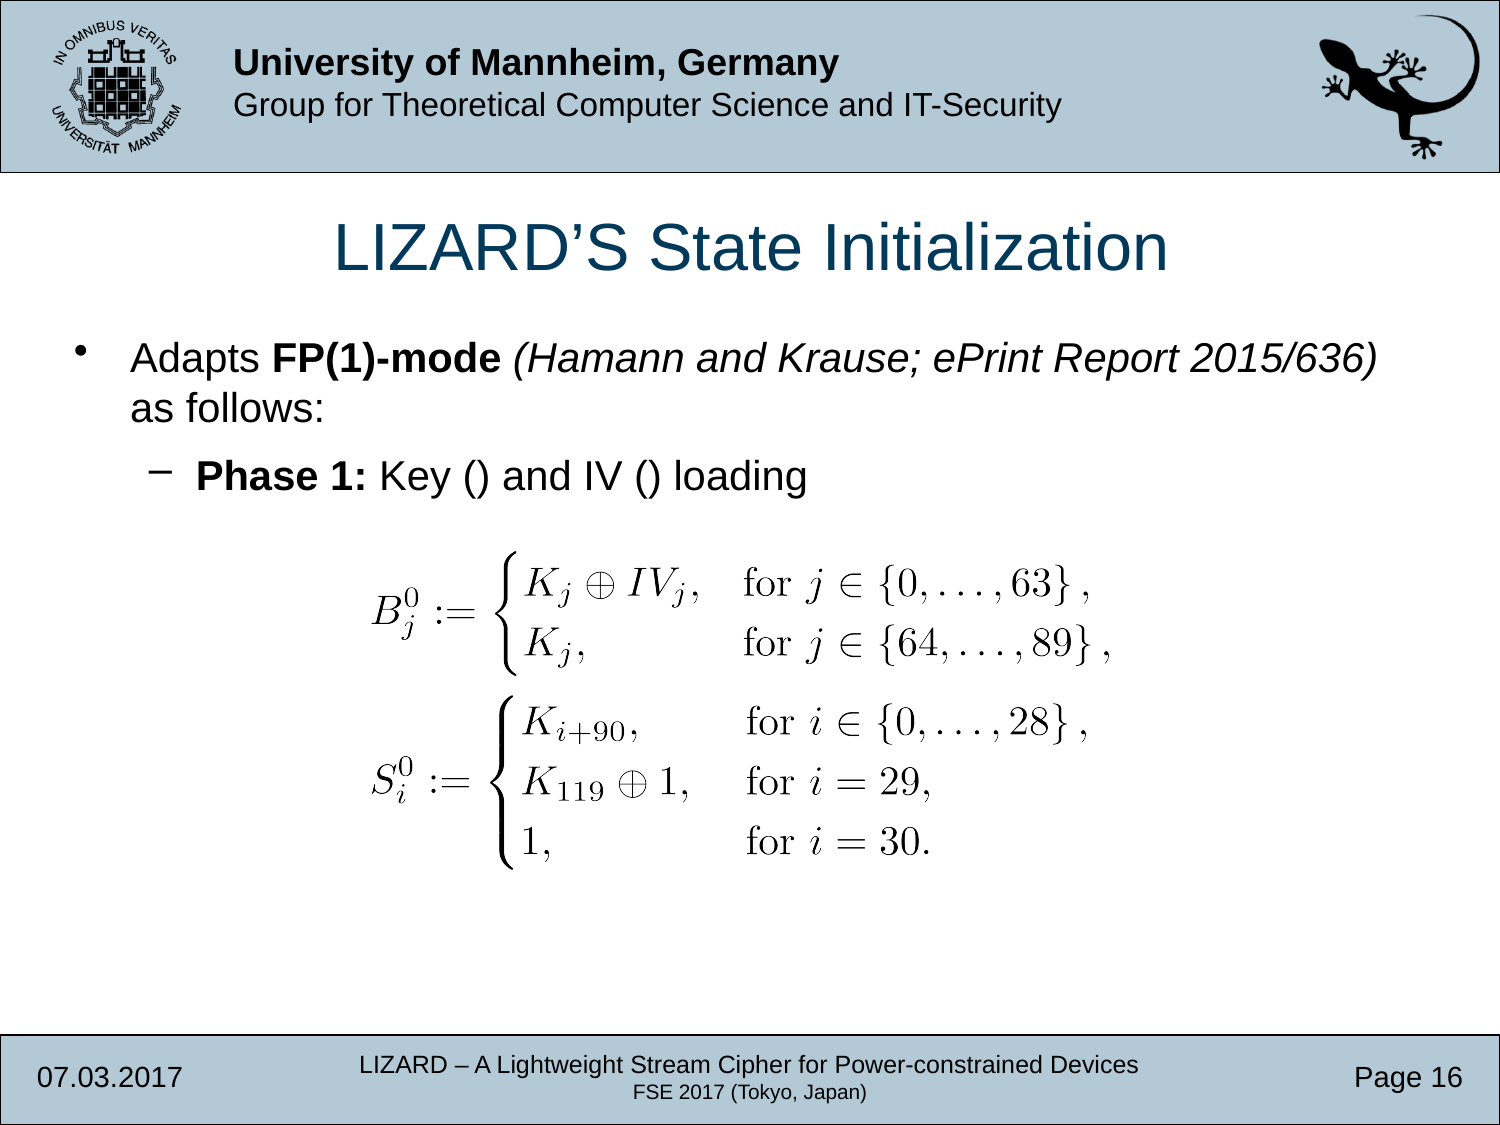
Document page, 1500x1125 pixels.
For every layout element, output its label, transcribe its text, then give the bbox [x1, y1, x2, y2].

picture [41, 12, 189, 161]
picture [371, 551, 1109, 870]
text_box Lizard’s State Initialization [41, 196, 1463, 315]
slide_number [22, 1051, 207, 1125]
picture [1316, 0, 1482, 165]
footer LIZARD – A Lightweight Stream Cipher for Power-constrained Devices FSE 2017 (Tokyo, Japan) [206, 1040, 1294, 1125]
slide_number Page 16 [1294, 1051, 1479, 1125]
